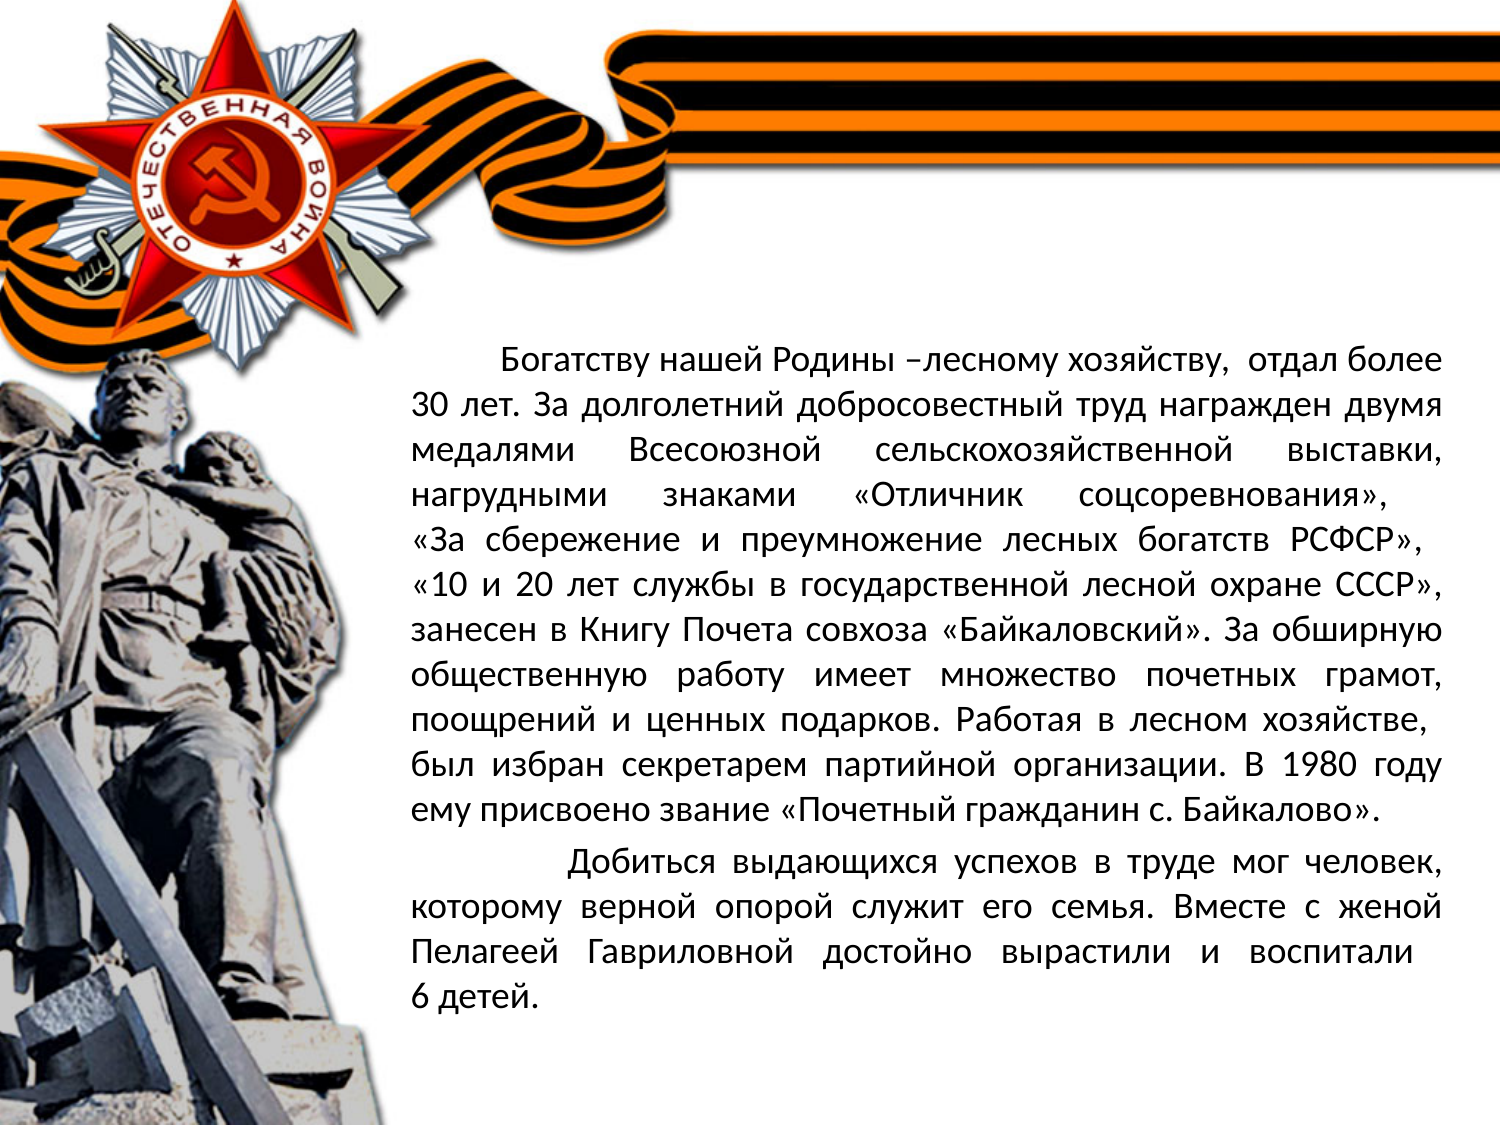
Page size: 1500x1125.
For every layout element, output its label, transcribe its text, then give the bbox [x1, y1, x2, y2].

list Богатству нашей Родины –лесному хозяйству, отдал более 30 лет. За долголетний добросовестный труд награжден двумя медалями Всесоюзной сельскохозяйственной выставки, нагрудными знаками «Отличник соцсоревнования», «За сбережение и преумножение лесных богатств РСФСР», «10 и 20 лет службы в государственной лесной охране СССР», занесен в Книгу Почета совхоза «Байкаловский». За обширную общественную работу имеет множество почетных грамот, поощрений и ценных подарков. Работая в лесном хозяйстве, был избран секретарем партийной организации. В 1980 году ему присвоено звание «Почетный гражданин с. Байкалово». Добиться выдающихся успехов в труде мог человек, которому верной опорой служит его семья. Вместе с женой Пелагеей Гавриловной достойно вырастили и воспитали 6 детей. [395, 326, 1459, 1024]
picture [0, 0, 1500, 1125]
